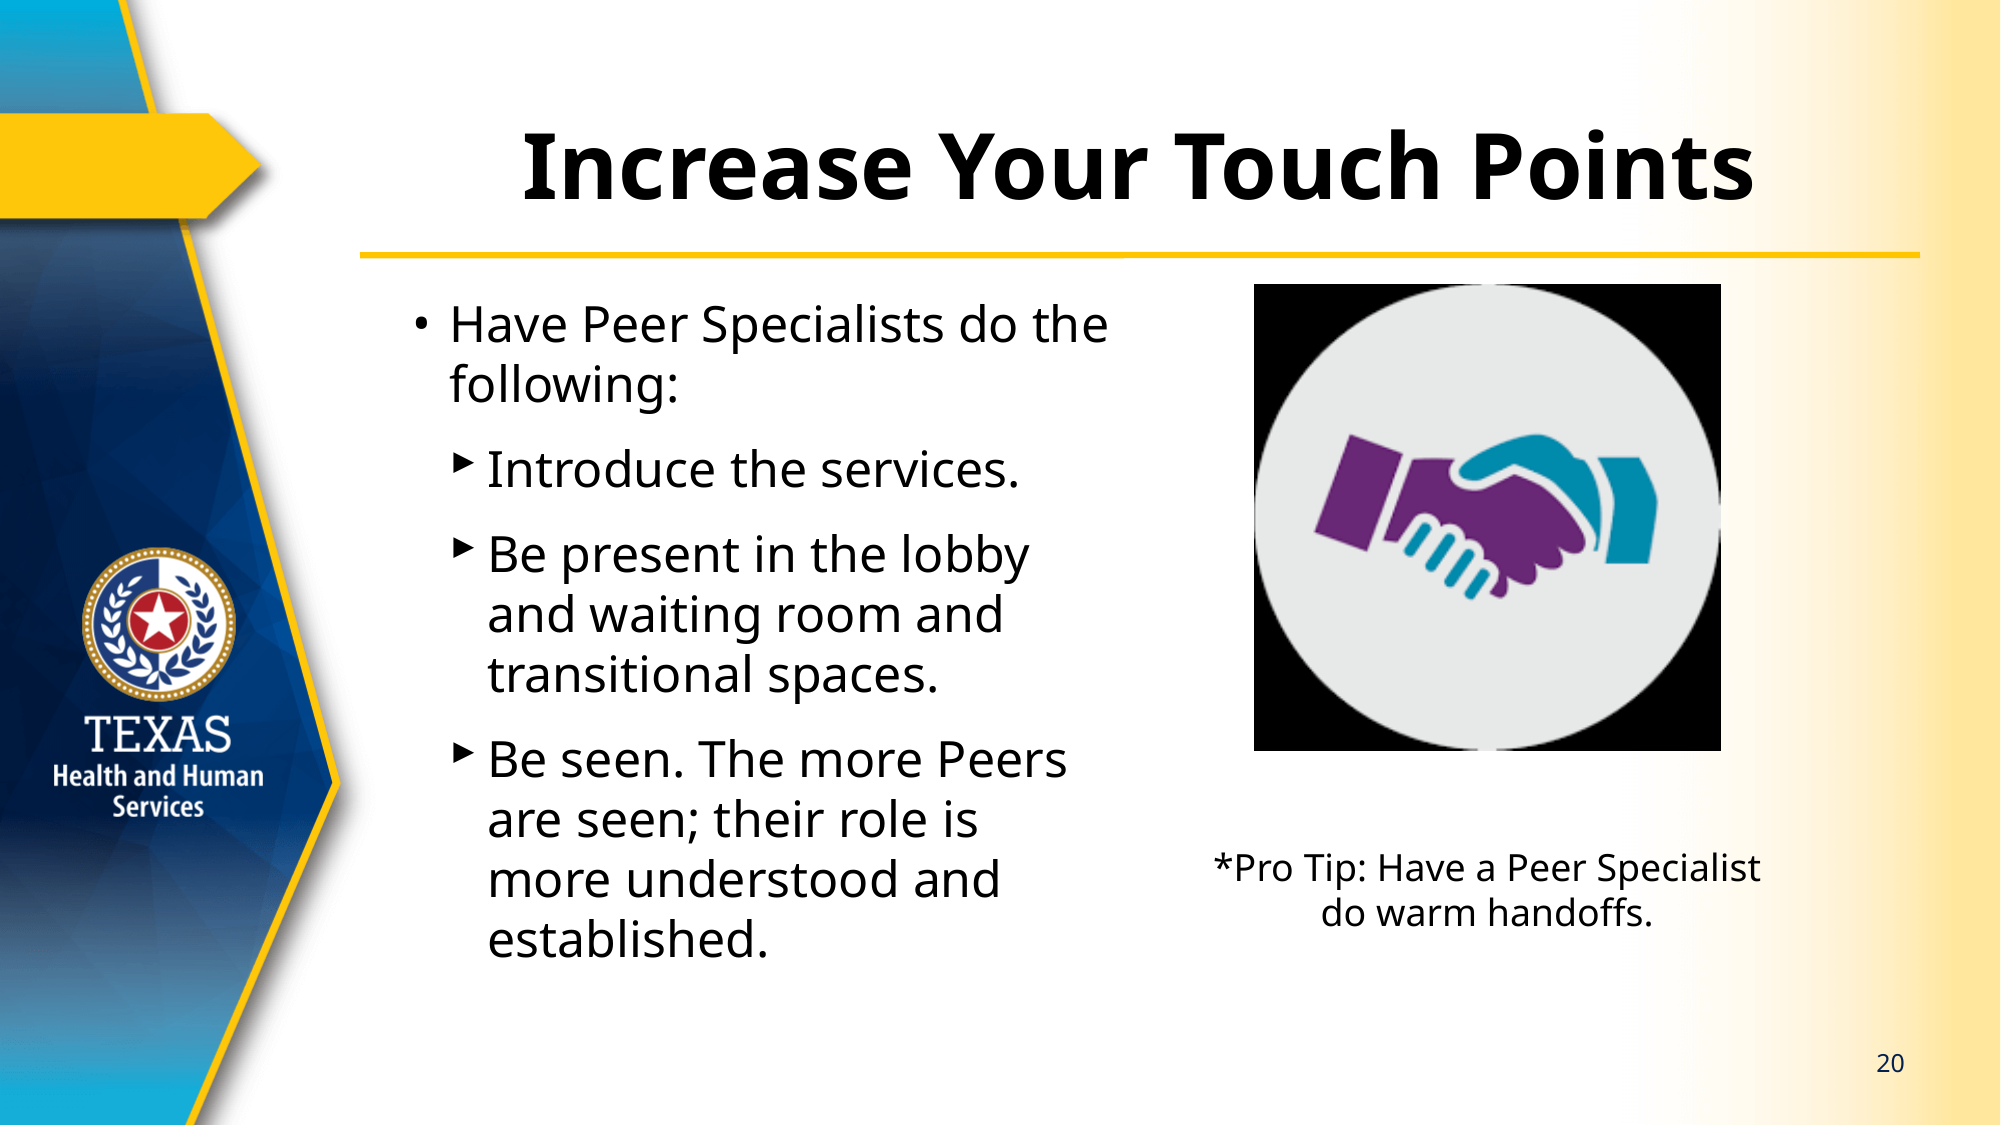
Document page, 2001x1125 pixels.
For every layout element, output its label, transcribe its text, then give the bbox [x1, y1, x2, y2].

title Increase Your Touch Points [359, 45, 1921, 225]
picture [0, 0, 2001, 1125]
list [1254, 284, 1721, 751]
list Have Peer Specialists do the following: Introduce the services. Be present in the lobby and waiting room and transitional spaces. Be seen. The more Peers are seen; their role is more understood and established. [359, 284, 1125, 1005]
slide_number 20 [1770, 1035, 1920, 1095]
text_box *Pro Tip: Have a Peer Specialist do warm handoffs. [1173, 836, 1802, 942]
